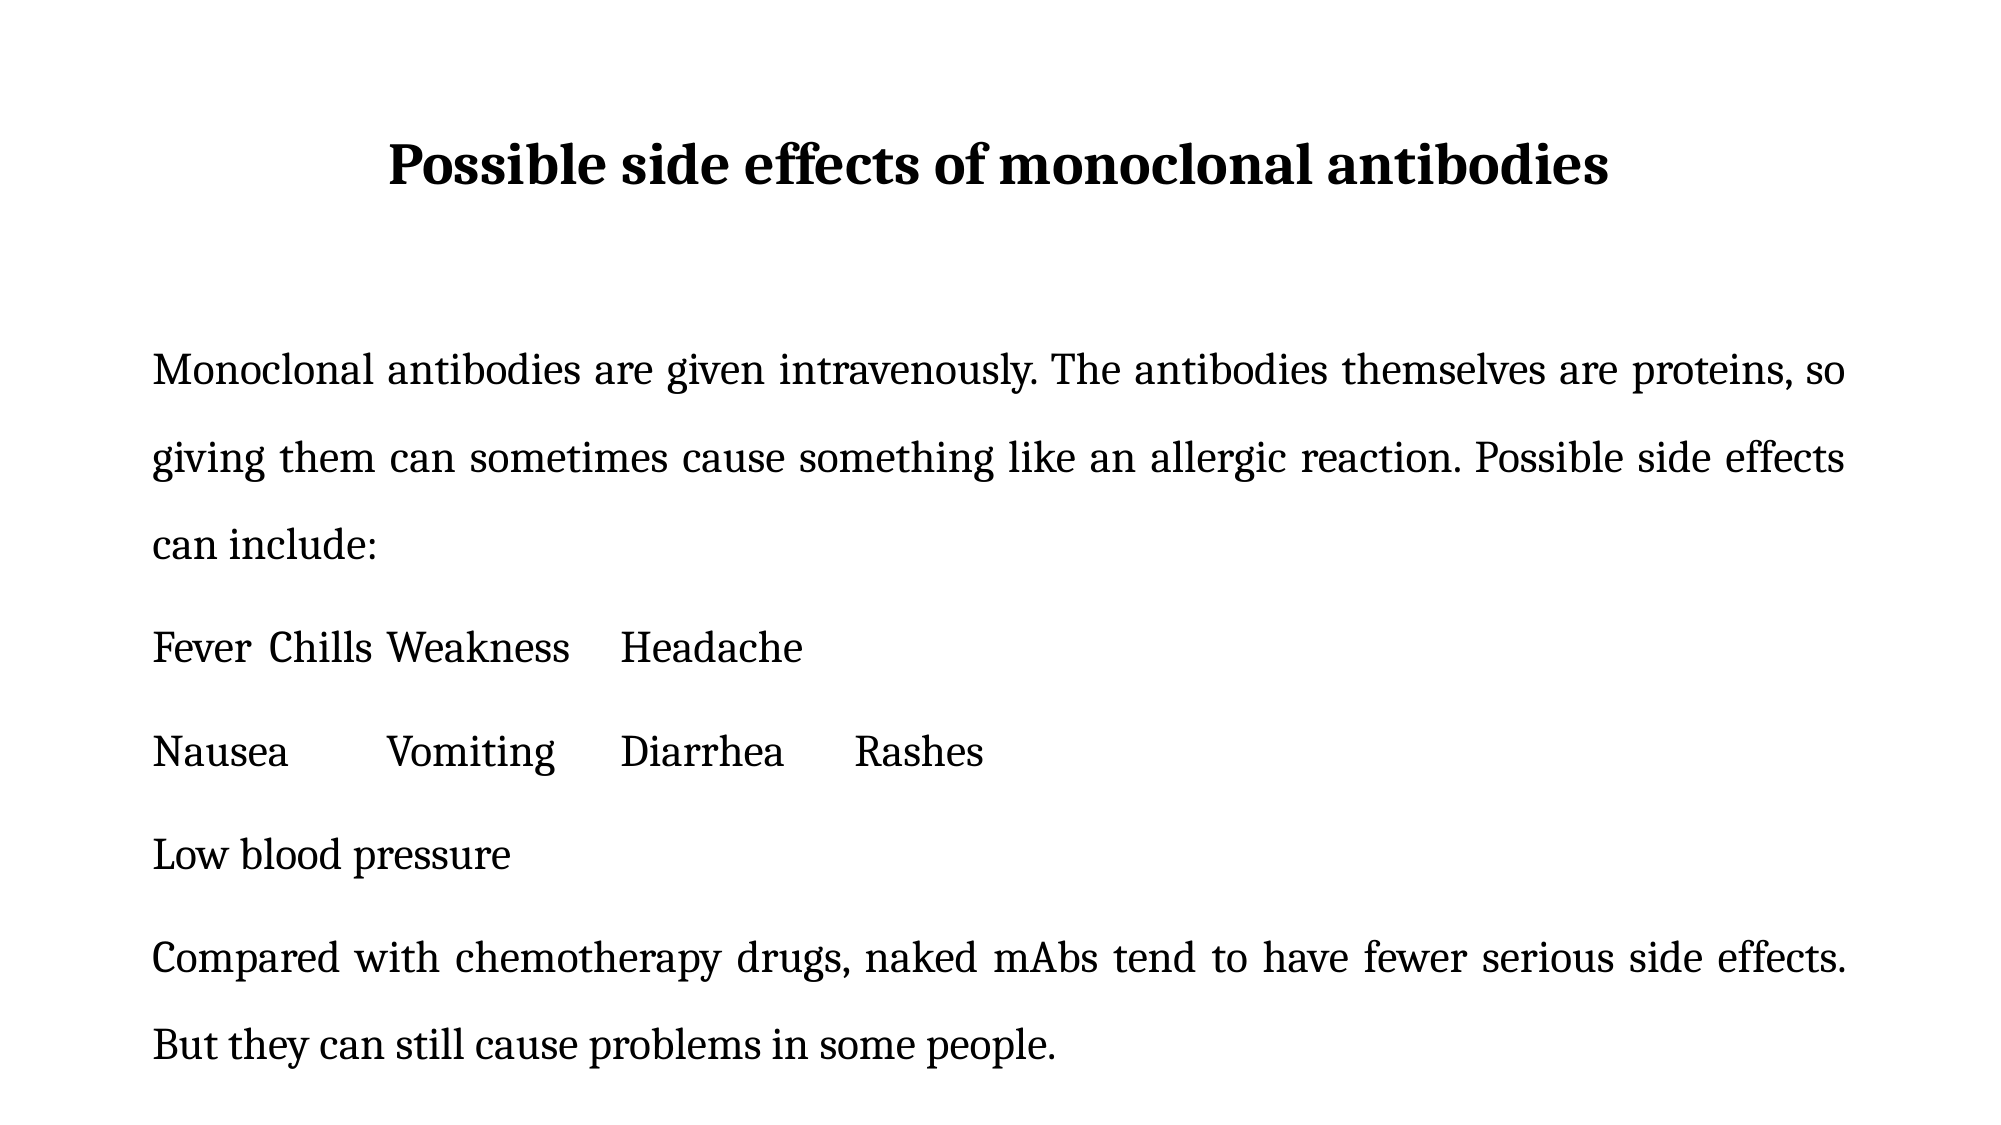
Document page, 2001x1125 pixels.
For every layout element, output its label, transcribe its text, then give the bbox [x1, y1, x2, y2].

list Monoclonal antibodies are given intravenously. The antibodies themselves are proteins, so giving them can sometimes cause something like an allergic reaction. Possible side effects can include: Fever Chills Weakness Headache Nausea Vomiting Diarrhea Rashes Low blood pressure Compared with chemotherapy drugs, naked mAbs tend to have fewer serious side effects. But they can still cause problems in some people. [137, 299, 1863, 1084]
title Possible side effects of monoclonal antibodies [137, 59, 1863, 278]
